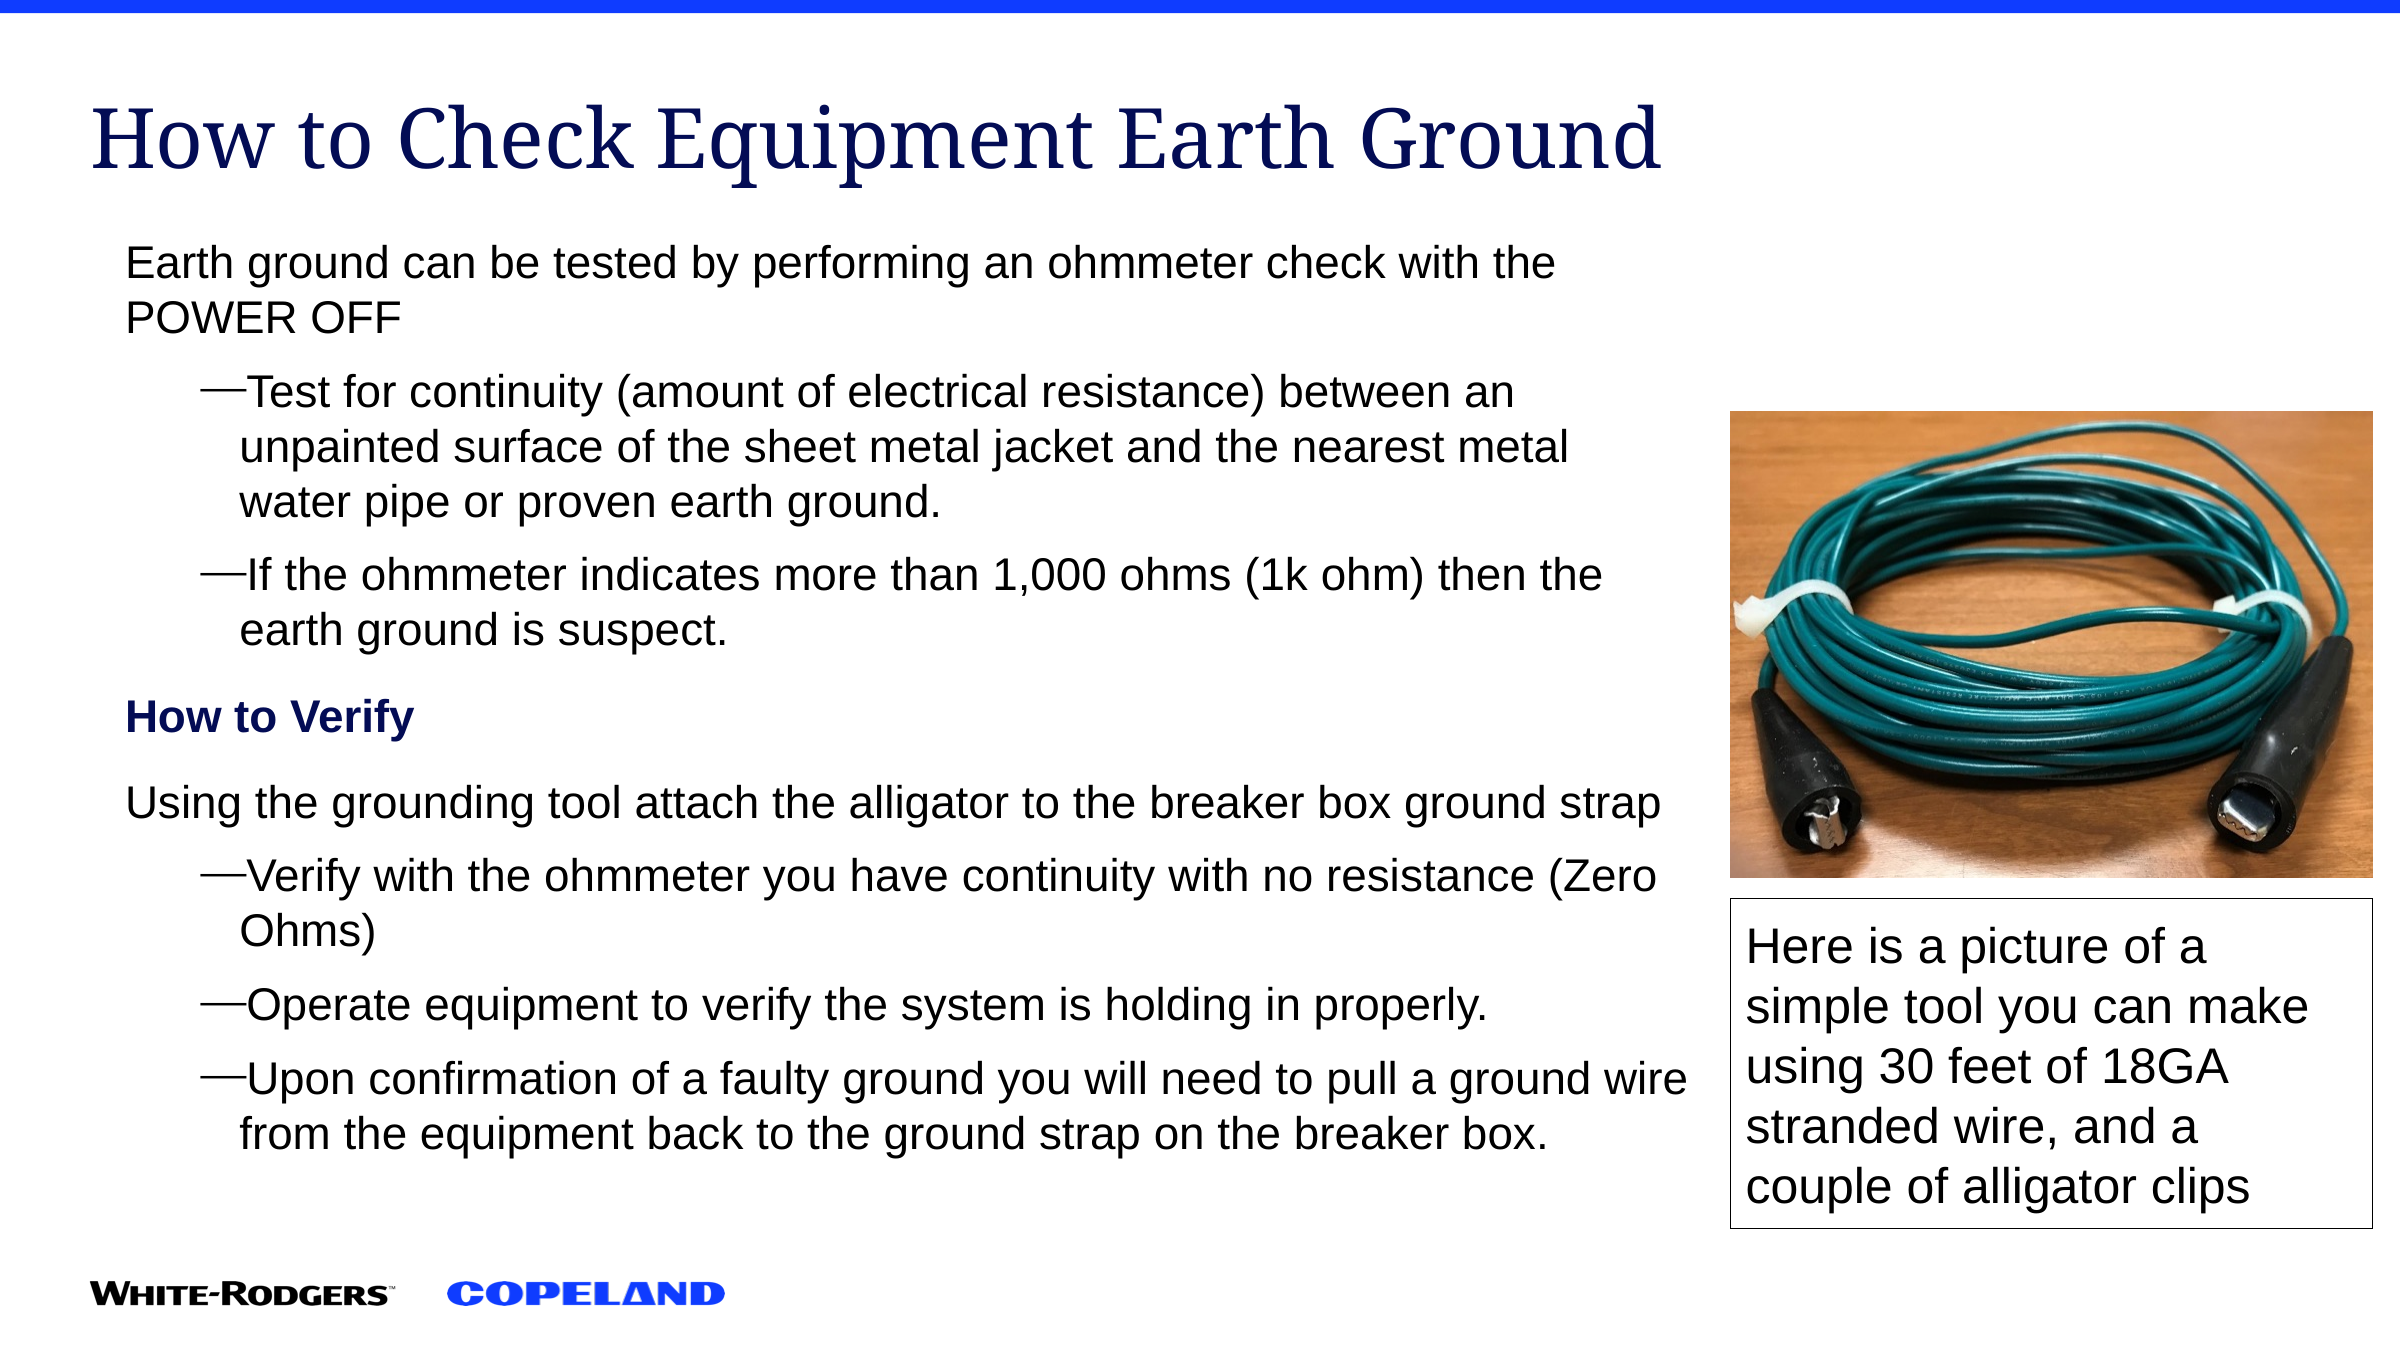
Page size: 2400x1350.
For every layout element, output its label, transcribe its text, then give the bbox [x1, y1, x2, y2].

text_box Here is a picture of a simple tool you can make using 30 feet of 18GA stranded wire, and a couple of alligator clips [1730, 898, 2373, 1229]
picture [1730, 411, 2373, 878]
picture [89, 1281, 125, 1306]
list How to Check Equipment Earth Ground [90, 23, 2275, 186]
list Earth ground can be tested by performing an ohmmeter check with the POWER OFF Test for continuity (amount of electrical resistance) between an unpainted surface of the sheet metal jacket and the nearest metal water pipe or proven earth ground. If the ohmmeter indicates more than 1,000 ohms (1k ohm) then the earth ground is suspect. How to Verify Using the grounding tool attach the alligator to the breaker box ground strap Verify with the ohmmeter you have continuity with no resistance (Zero Ohms) Operate equipment to verify the system is holding in properly. Upon confirmation of a faulty ground you will need to pull a ground wire from the equipment back to the ground strap on the breaker box. [125, 232, 1690, 1350]
